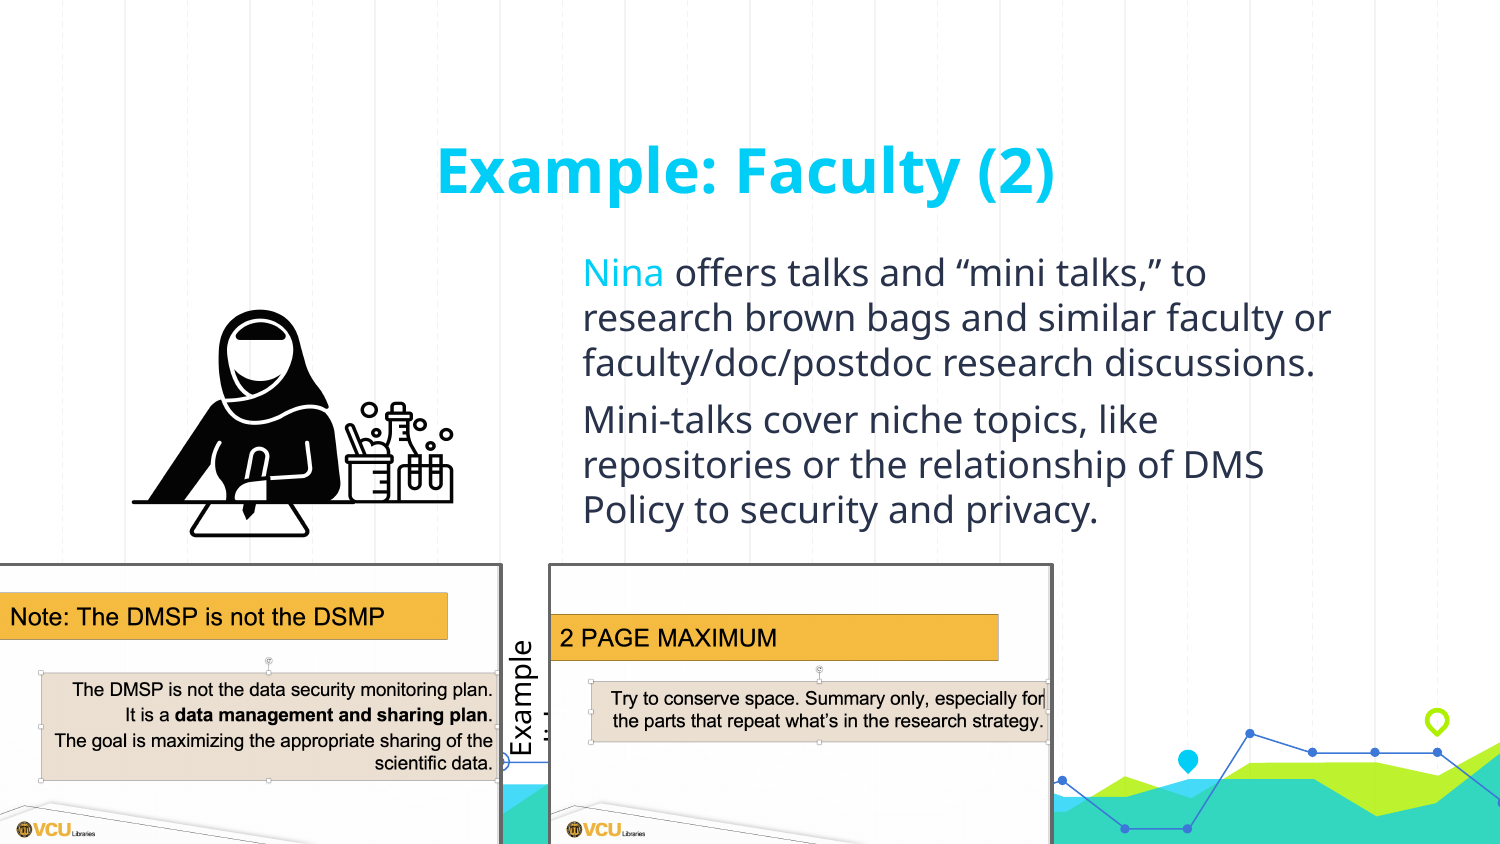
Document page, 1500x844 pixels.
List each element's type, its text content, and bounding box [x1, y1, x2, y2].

text_box Example slides [486, 558, 567, 773]
title Example: Faculty (2) [171, 103, 1320, 222]
picture [550, 565, 1051, 844]
list Nina offers talks and “mini talks,” to research brown bags and similar faculty or faculty/doc/postdoc research discussions. Mini-talks cover niche topics, like repositories or the relationship of DMS Policy to security and privacy. [567, 233, 1363, 671]
picture [0, 565, 500, 844]
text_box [111, 297, 455, 547]
